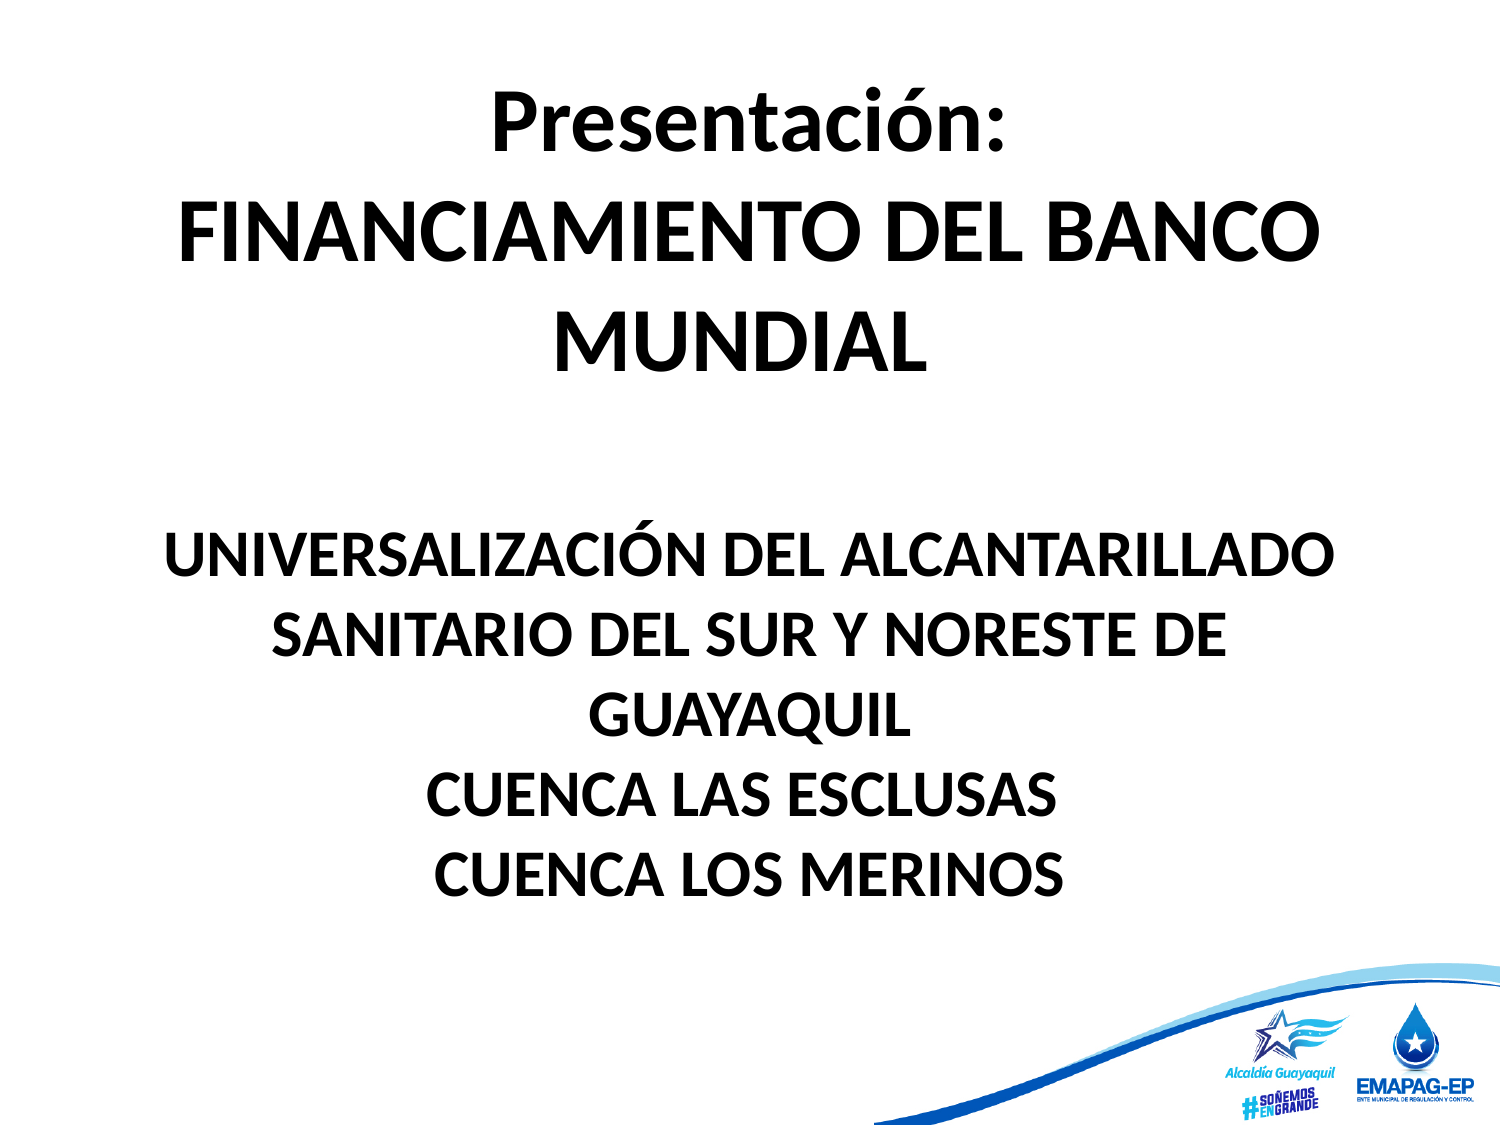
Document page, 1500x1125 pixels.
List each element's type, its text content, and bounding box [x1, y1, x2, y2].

text_box Presentación: FINANCIAMIENTO DEL BANCO MUNDIAL UNIVERSALIZACIÓN DEL ALCANTARILLADO SANITARIO DEL SUR Y NORESTE DE GUAYAQUIL CUENCA LAS ESCLUSAS CUENCA LOS MERINOS [130, 52, 1370, 918]
picture [873, 949, 1500, 1125]
